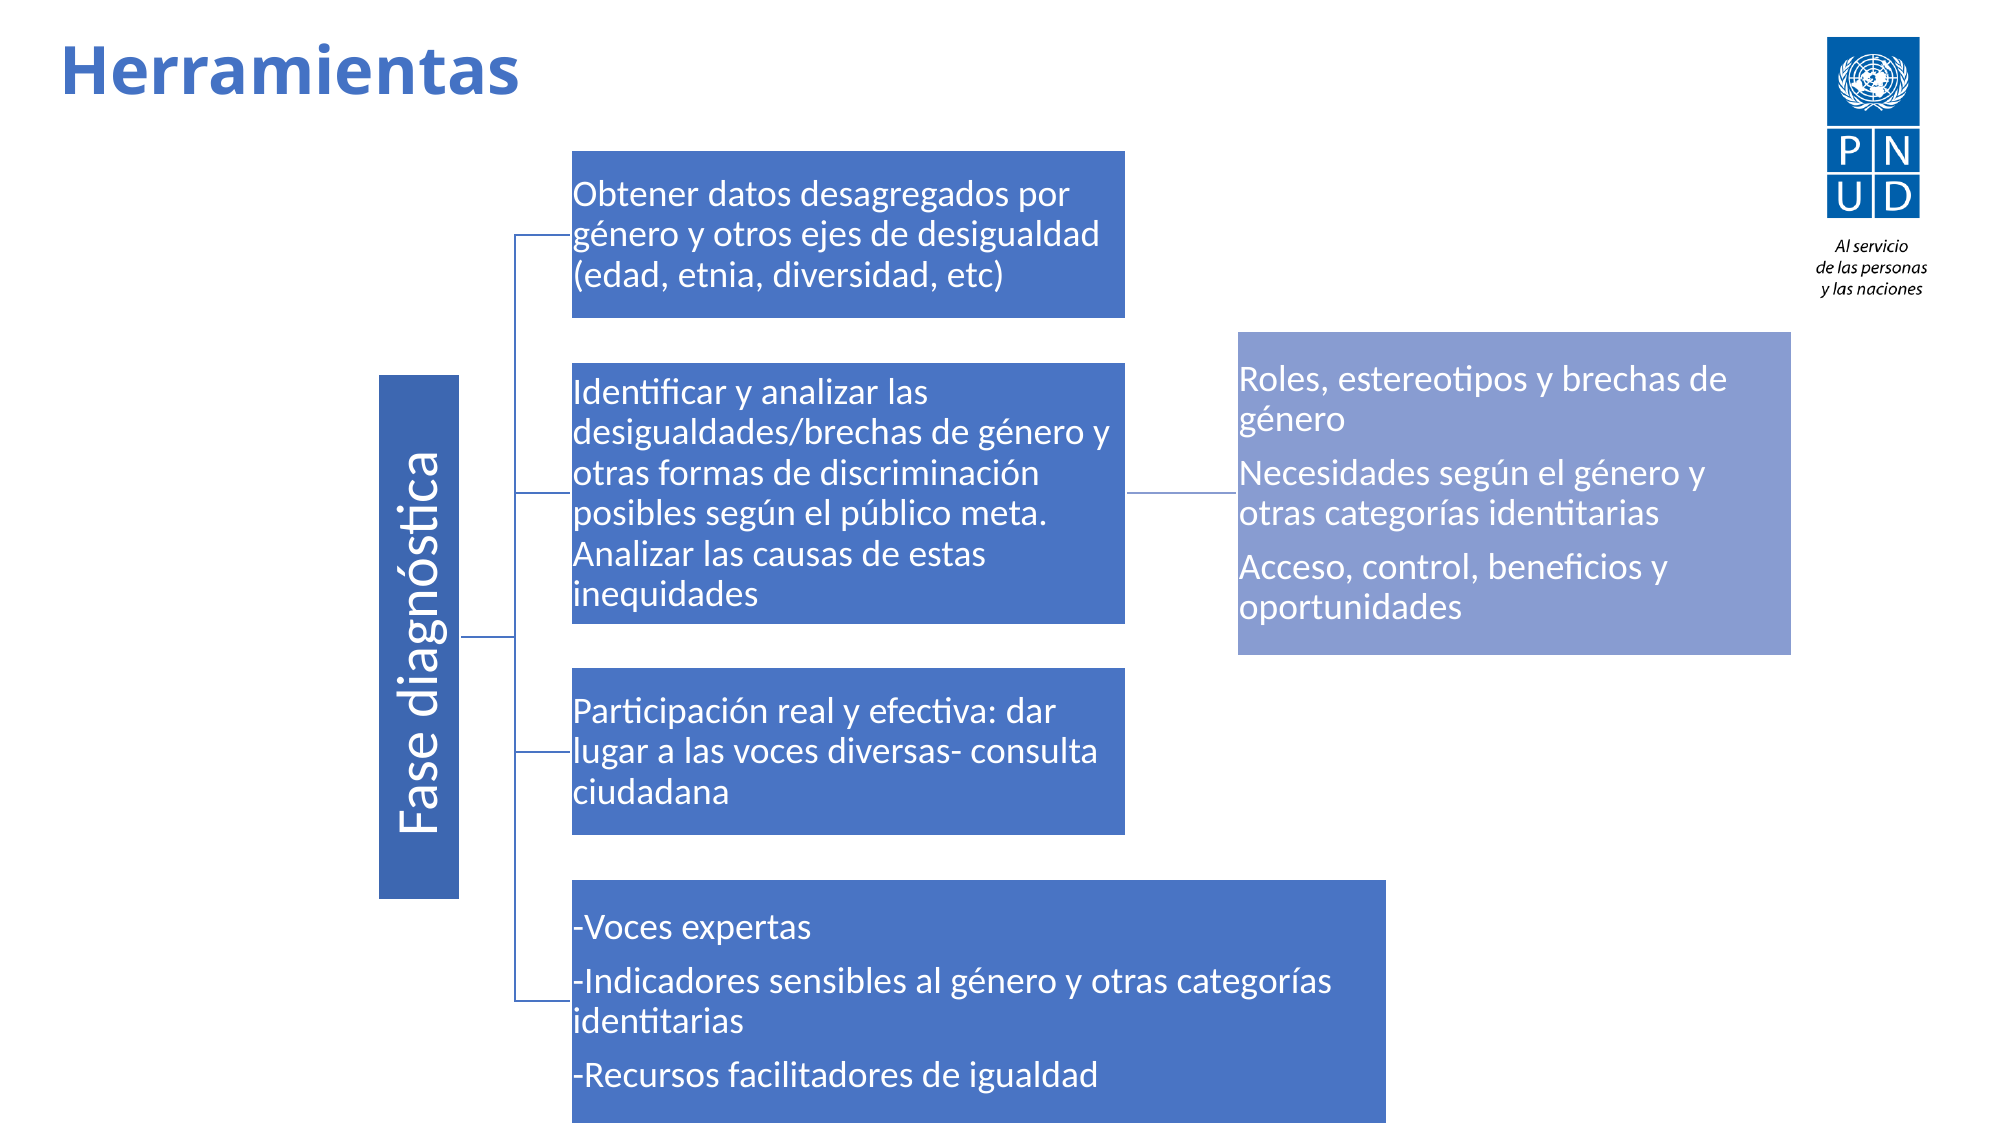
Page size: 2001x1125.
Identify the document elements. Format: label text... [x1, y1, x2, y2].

text_box Herramientas [0, 0, 1000, 117]
picture [1812, 35, 1931, 149]
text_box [240, 149, 1931, 1125]
